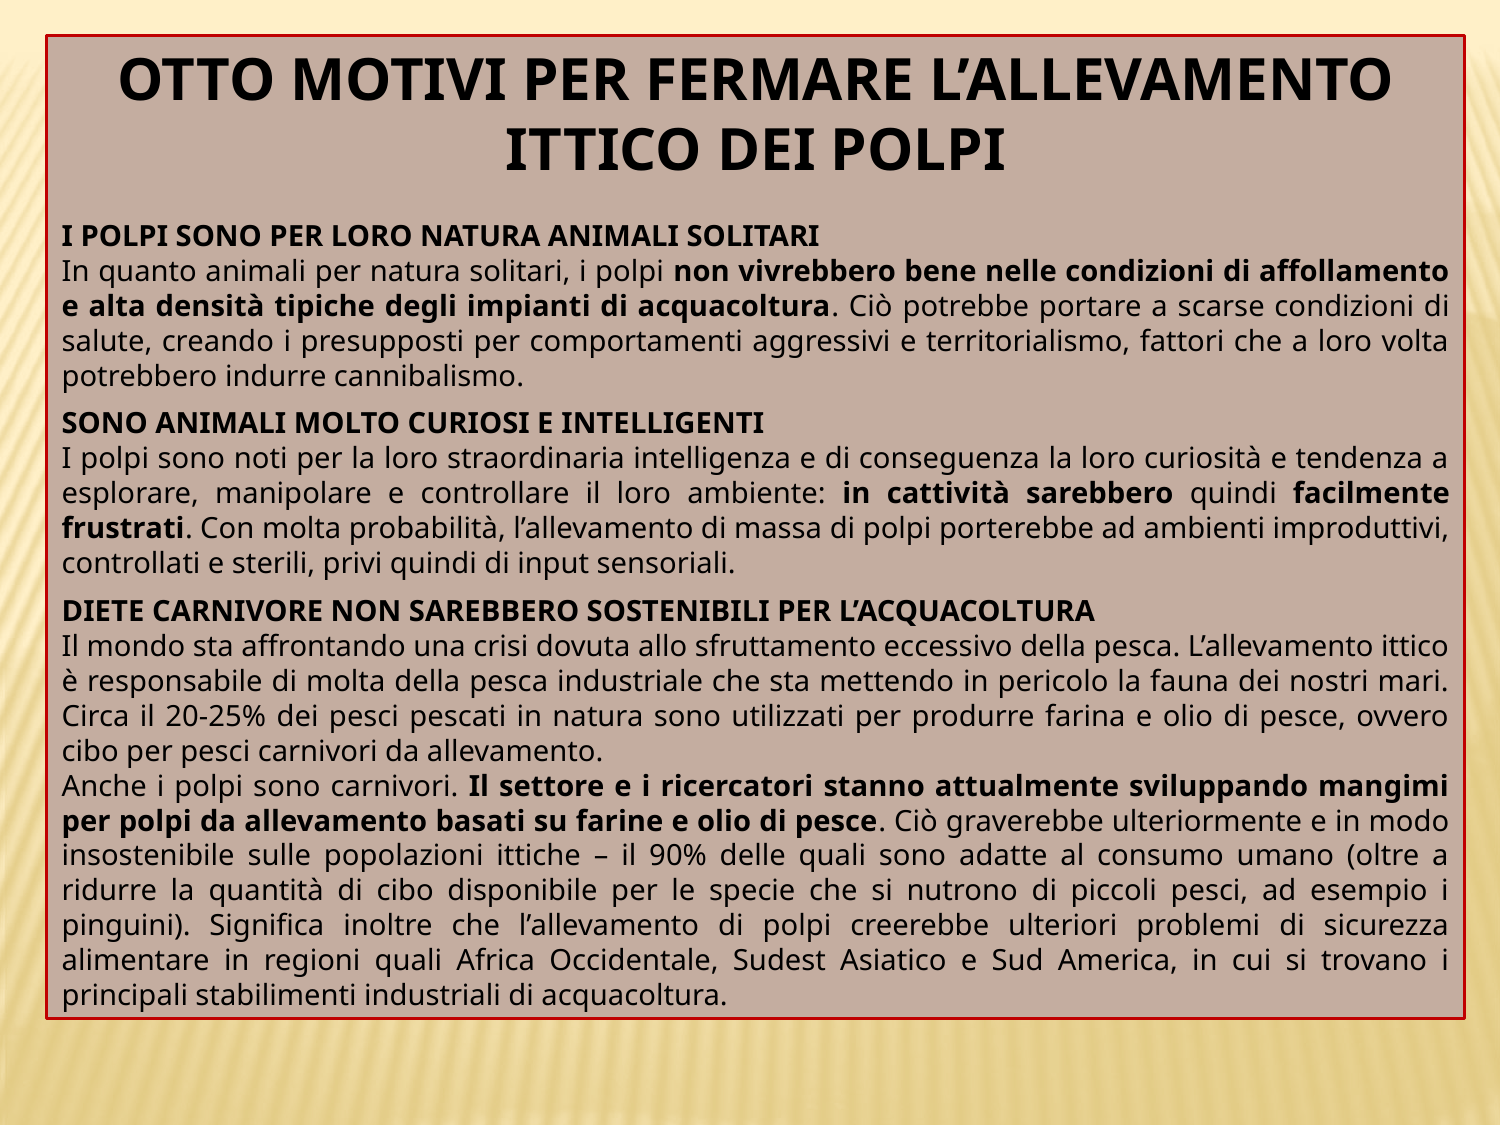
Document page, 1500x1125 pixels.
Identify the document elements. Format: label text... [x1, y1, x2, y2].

text_box OTTO MOTIVI PER FERMARE L’ALLEVAMENTO ITTICO DEI POLPI I POLPI SONO PER LORO NATURA ANIMALI SOLITARI In quanto animali per natura solitari, i polpi non vivrebbero bene nelle condizioni di affollamento e alta densità tipiche degli impianti di acquacoltura. Ciò potrebbe portare a scarse condizioni di salute, creando i presupposti per comportamenti aggressivi e territorialismo, fattori che a loro volta potrebbero indurre cannibalismo. SONO ANIMALI MOLTO CURIOSI E INTELLIGENTI I polpi sono noti per la loro straordinaria intelligenza e di conseguenza la loro curiosità e tendenza a esplorare, manipolare e controllare il loro ambiente: in cattività sarebbero quindi facilmente frustrati. Con molta probabilità, l’allevamento di massa di polpi porterebbe ad ambienti improduttivi, controllati e sterili, privi quindi di input sensoriali. DIETE CARNIVORE NON SAREBBERO SOSTENIBILI PER L’ACQUACOLTURA Il mondo sta affrontando una crisi dovuta allo sfruttamento eccessivo della pesca. L’allevamento ittico è responsabile di molta della pesca industriale che sta mettendo in pericolo la fauna dei nostri mari. Circa il 20-25% dei pesci pescati in natura sono utilizzati per produrre farina e olio di pesce, ovvero cibo per pesci carnivori da allevamento. Anche i polpi sono carnivori. Il settore e i ricercatori stanno attualmente sviluppando mangimi per polpi da allevamento basati su farine e olio di pesce. Ciò graverebbe ulteriormente e in modo insostenibile sulle popolazioni ittiche – il 90% delle quali sono adatte al consumo umano (oltre a ridurre la quantità di cibo disponibile per le specie che si nutrono di piccoli pesci, ad esempio i pinguini). Significa inoltre che l’allevamento di polpi creerebbe ulteriori problemi di sicurezza alimentare in regioni quali Africa Occidentale, Sudest Asiatico e Sud America, in cui si trovano i principali stabilimenti industriali di acquacoltura. [46, 35, 1465, 1019]
